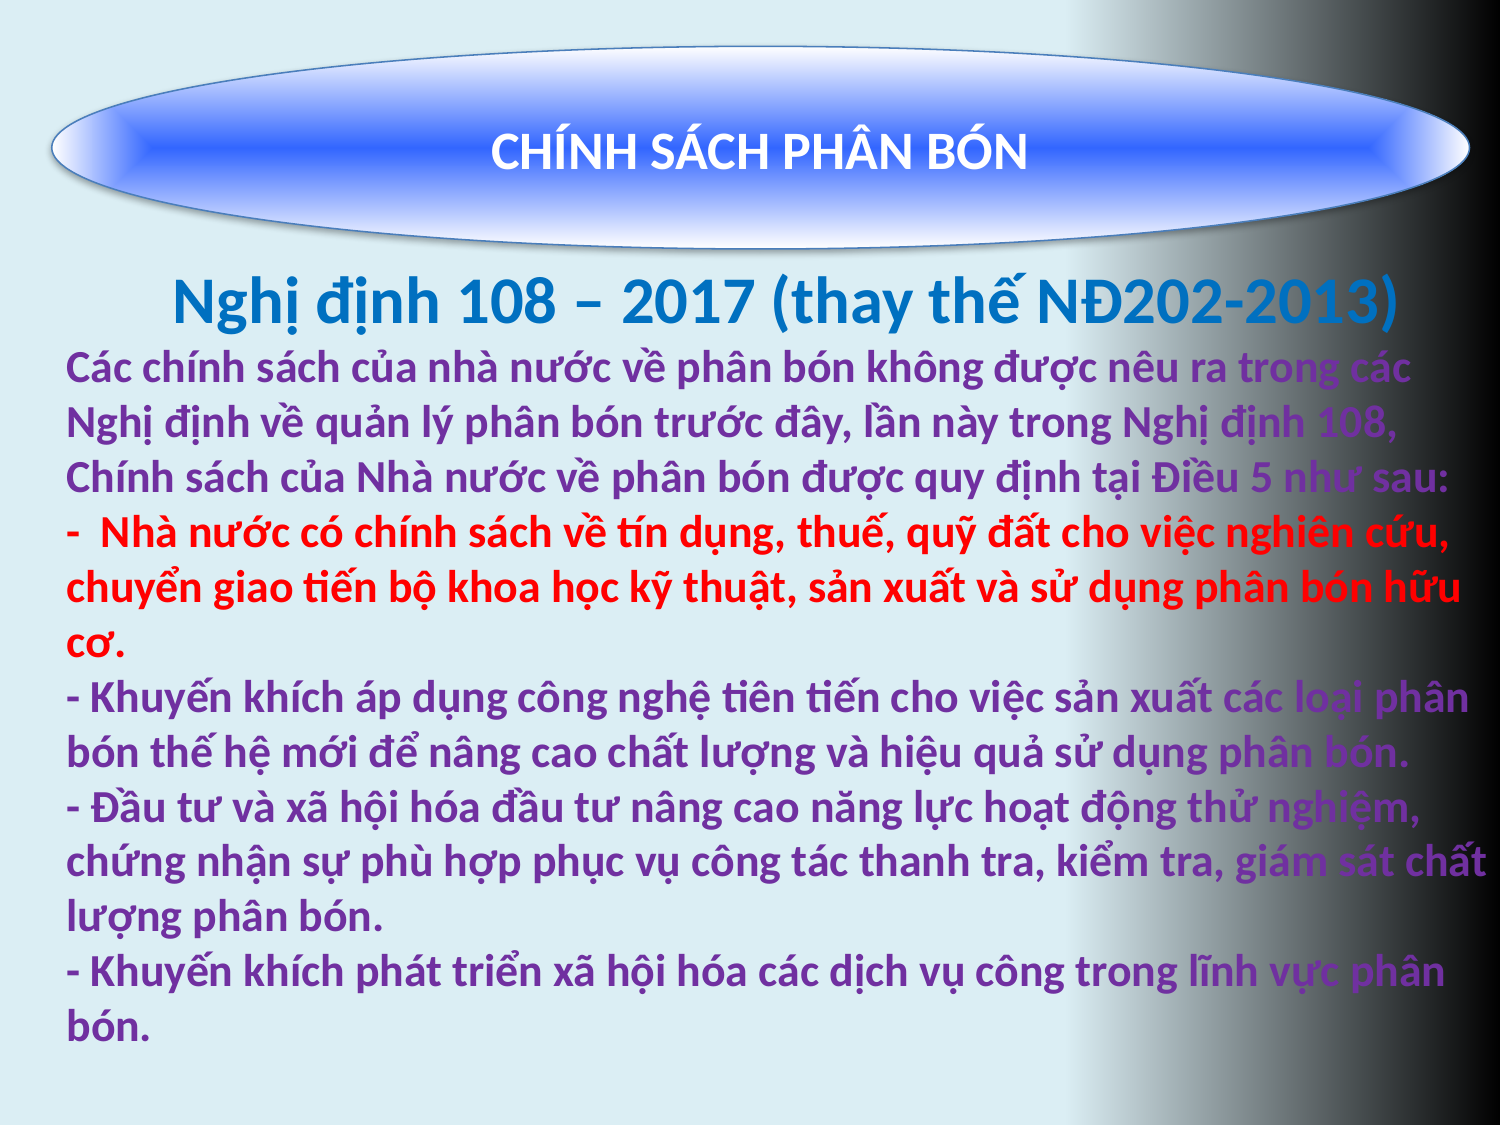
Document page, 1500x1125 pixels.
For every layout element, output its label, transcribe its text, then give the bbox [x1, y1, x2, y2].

text_box Chính sách PHÂN BÓN [50, 45, 1471, 248]
text_box Nghị định 108 – 2017 (thay thế NĐ202-2013) Các chính sách của nhà nước về phân bón không được nêu ra trong các Nghị định về quản lý phân bón trước đây, lần này trong Nghị định 108, Chính sách của Nhà nước về phân bón được quy định tại Điều 5 như sau: - Nhà nước có chính sách về tín dụng, thuế, quỹ đất cho việc nghiên cứu, chuyển giao tiến bộ khoa học kỹ thuật, sản xuất và sử dụng phân bón hữu cơ. - Khuyến khích áp dụng công nghệ tiên tiến cho việc sản xuất các loại phân bón thế hệ mới để nâng cao chất lượng và hiệu quả sử dụng phân bón. - Đầu tư và xã hội hóa đầu tư nâng cao năng lực hoạt động thử nghiệm, chứng nhận sự phù hợp phục vụ công tác thanh tra, kiểm tra, giám sát chất lượng phân bón. - Khuyến khích phát triển xã hội hóa các dịch vụ công trong lĩnh vực phân bón. [51, 248, 1500, 1059]
